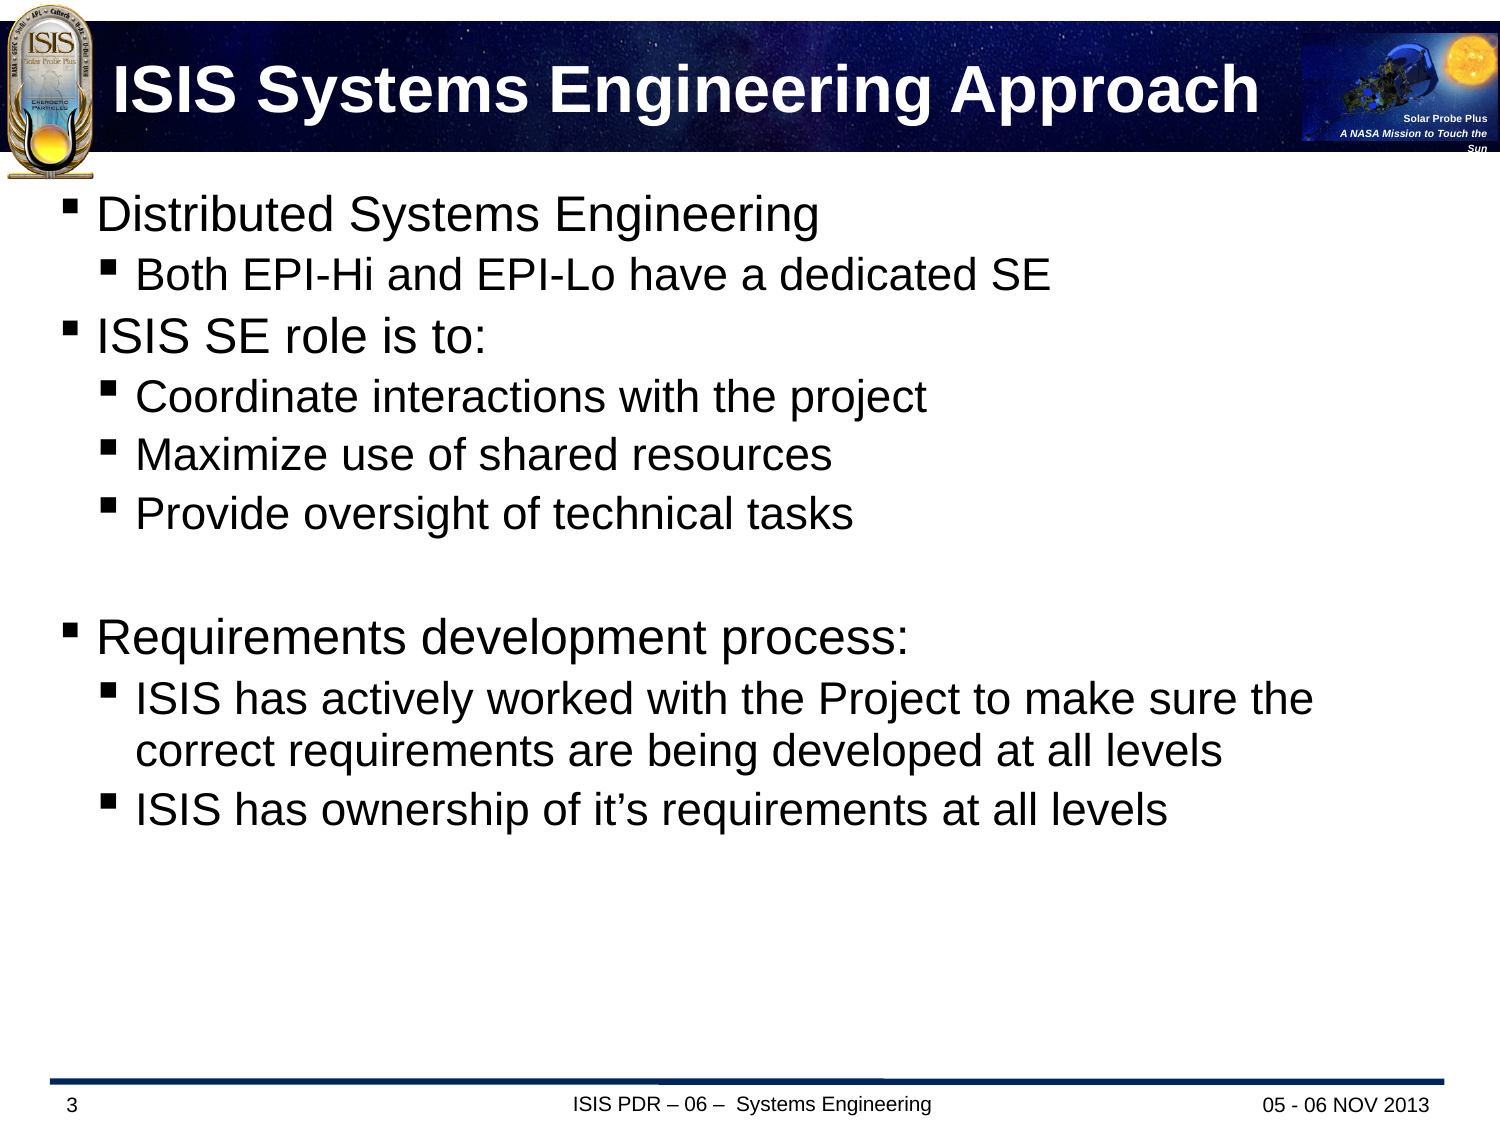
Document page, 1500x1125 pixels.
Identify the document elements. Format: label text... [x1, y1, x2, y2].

picture [0, 2, 1500, 181]
list Distributed Systems Engineering Both EPI-Hi and EPI-Lo have a dedicated SE ISIS SE role is to: Coordinate interactions with the project Maximize use of shared resources Provide oversight of technical tasks Requirements development process: ISIS has actively worked with the Project to make sure the correct requirements are being developed at all levels ISIS has ownership of it’s requirements at all levels [58, 185, 1442, 1046]
title ISIS Systems Engineering Approach [111, 30, 1294, 142]
